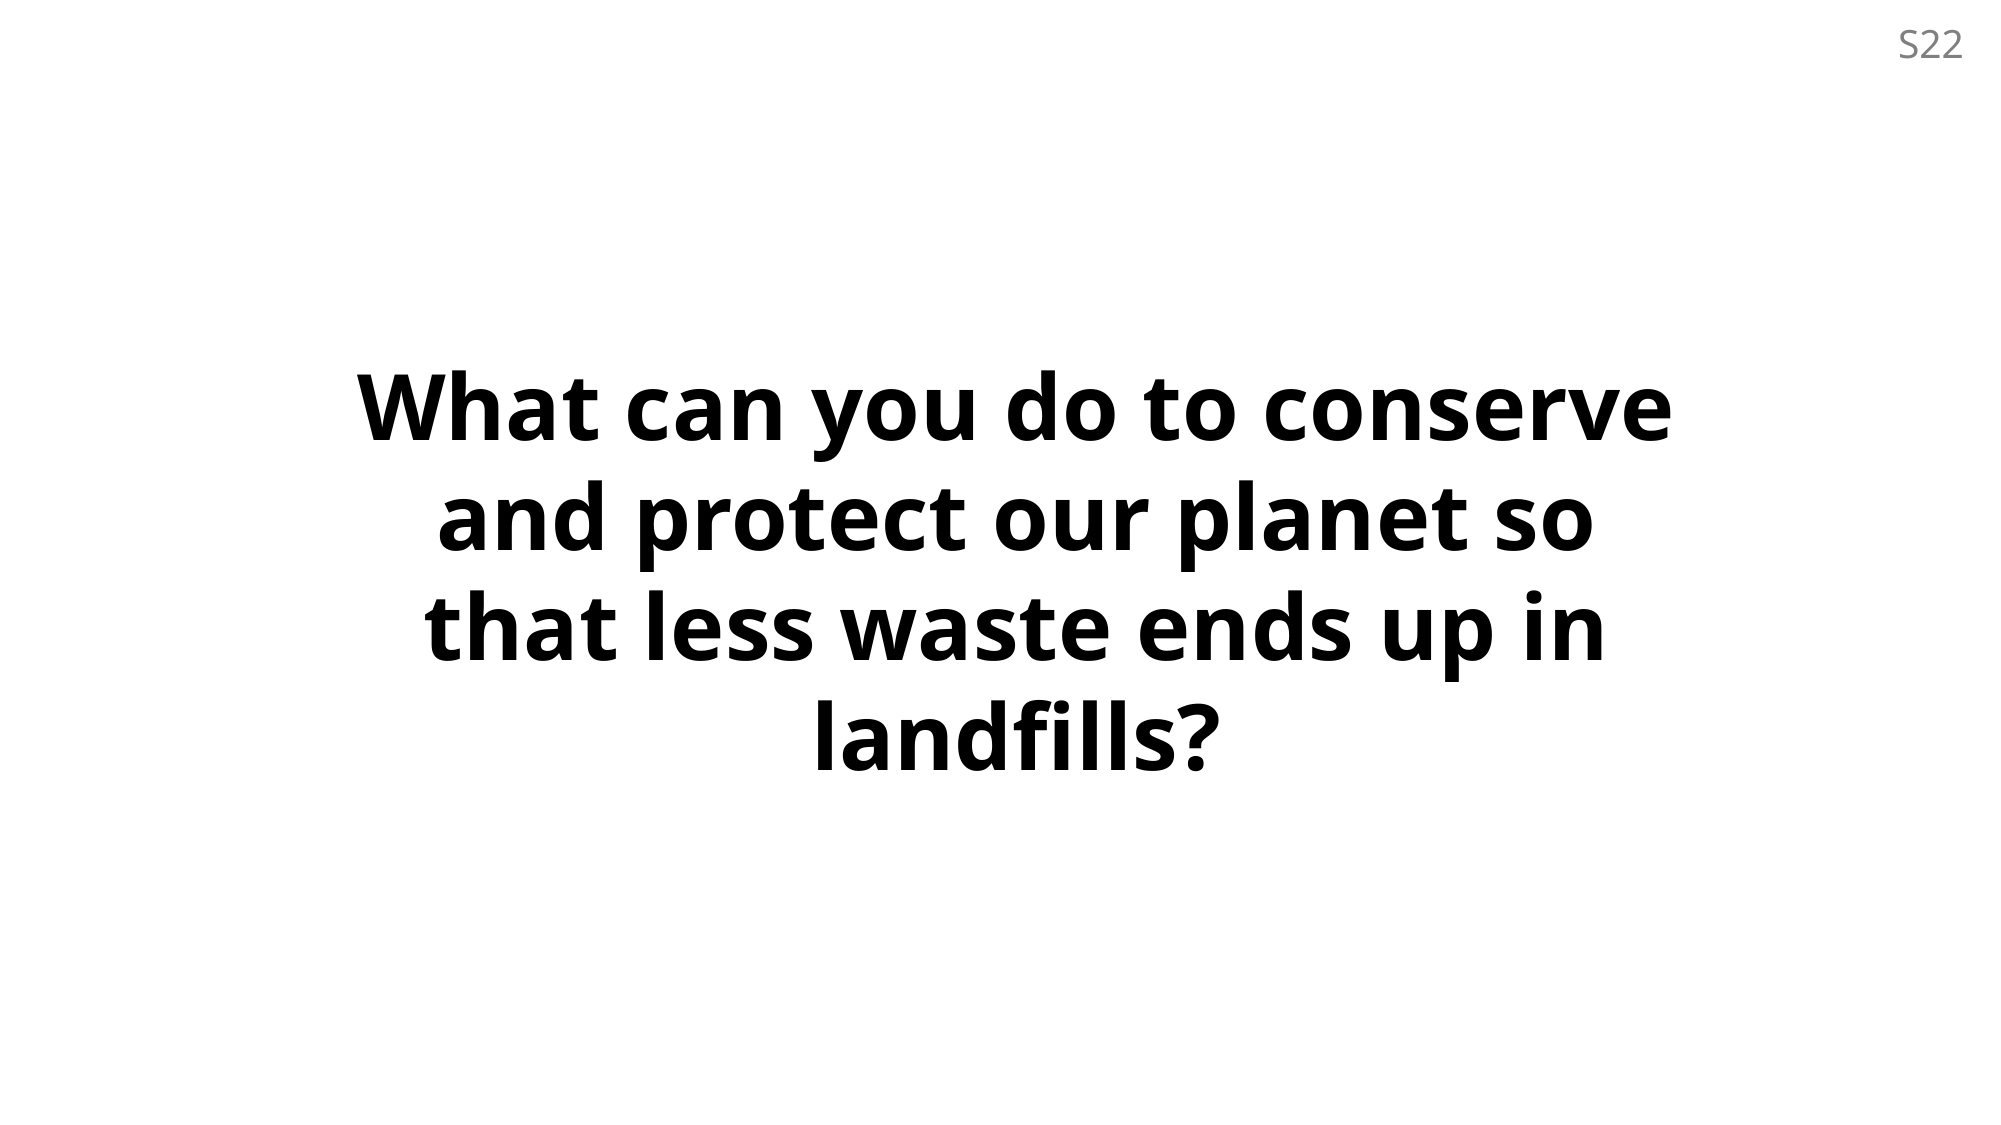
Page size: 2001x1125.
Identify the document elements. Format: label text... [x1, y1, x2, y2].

text_box S22 [1878, 0, 2000, 80]
title What can you do to conserve and protect our planet so that less waste ends up in landfills? [324, 45, 1709, 1093]
